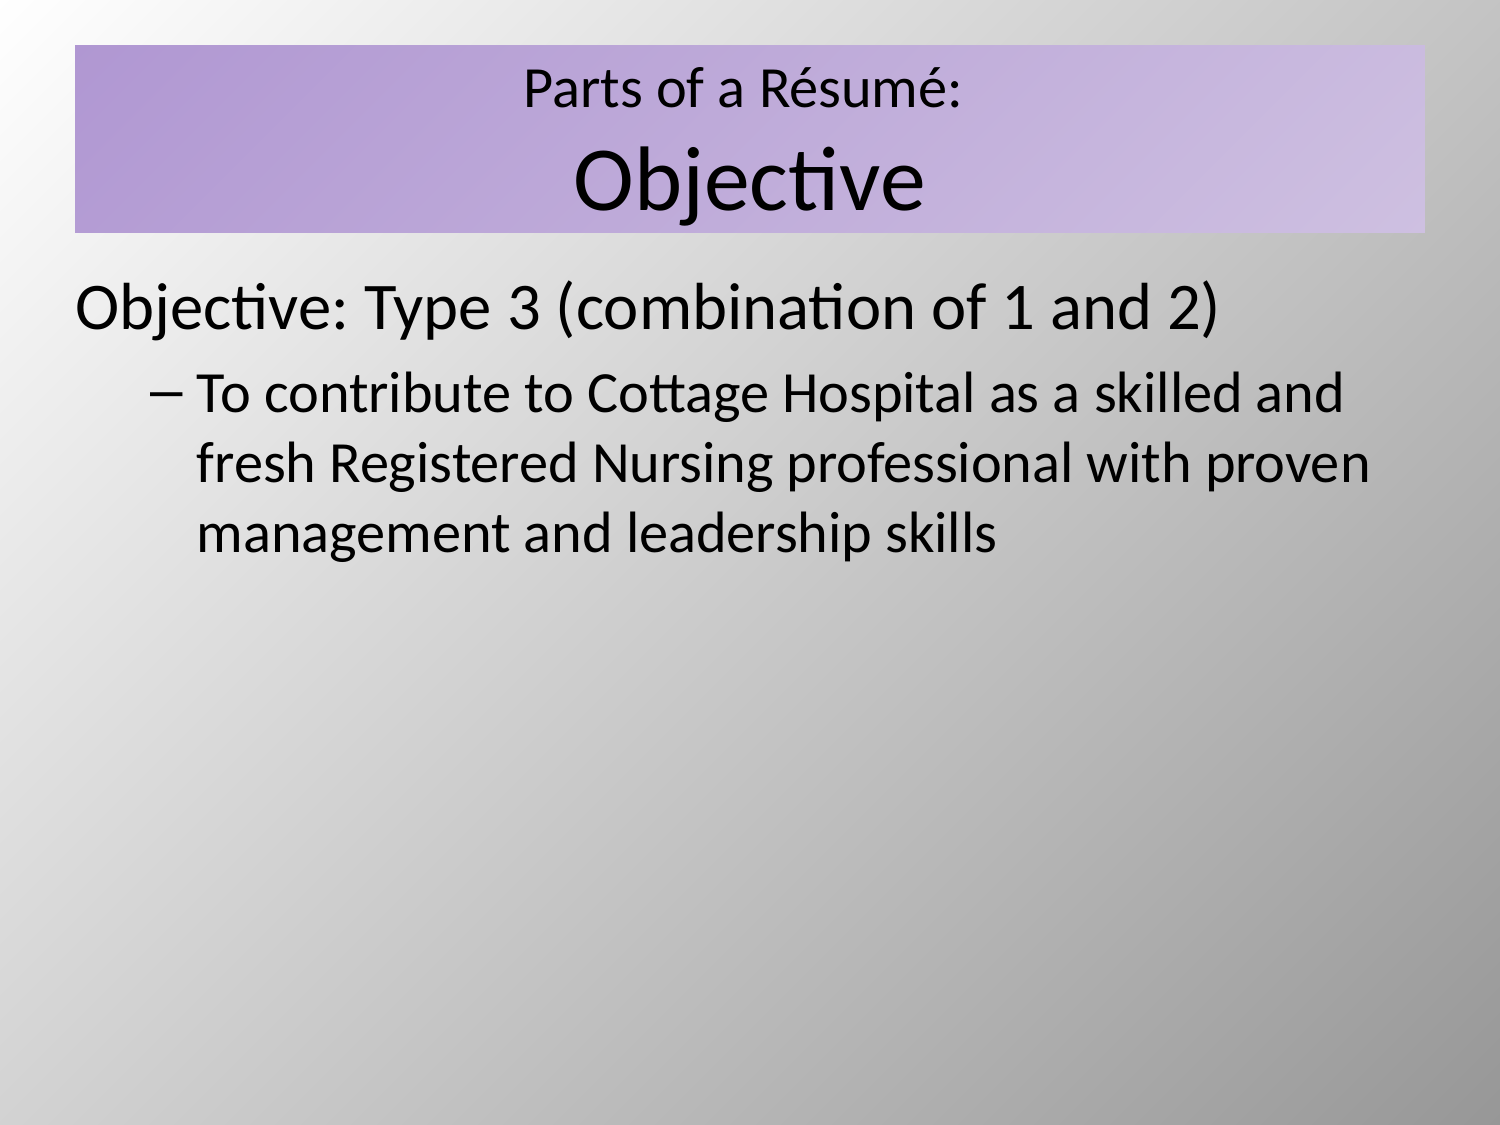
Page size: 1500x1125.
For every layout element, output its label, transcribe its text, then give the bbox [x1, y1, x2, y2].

title Parts of a Résumé: Objective [75, 45, 1425, 233]
list Objective: Type 3 (combination of 1 and 2) To contribute to Cottage Hospital as a skilled and fresh Registered Nursing professional with proven management and leadership skills [75, 262, 1425, 1005]
